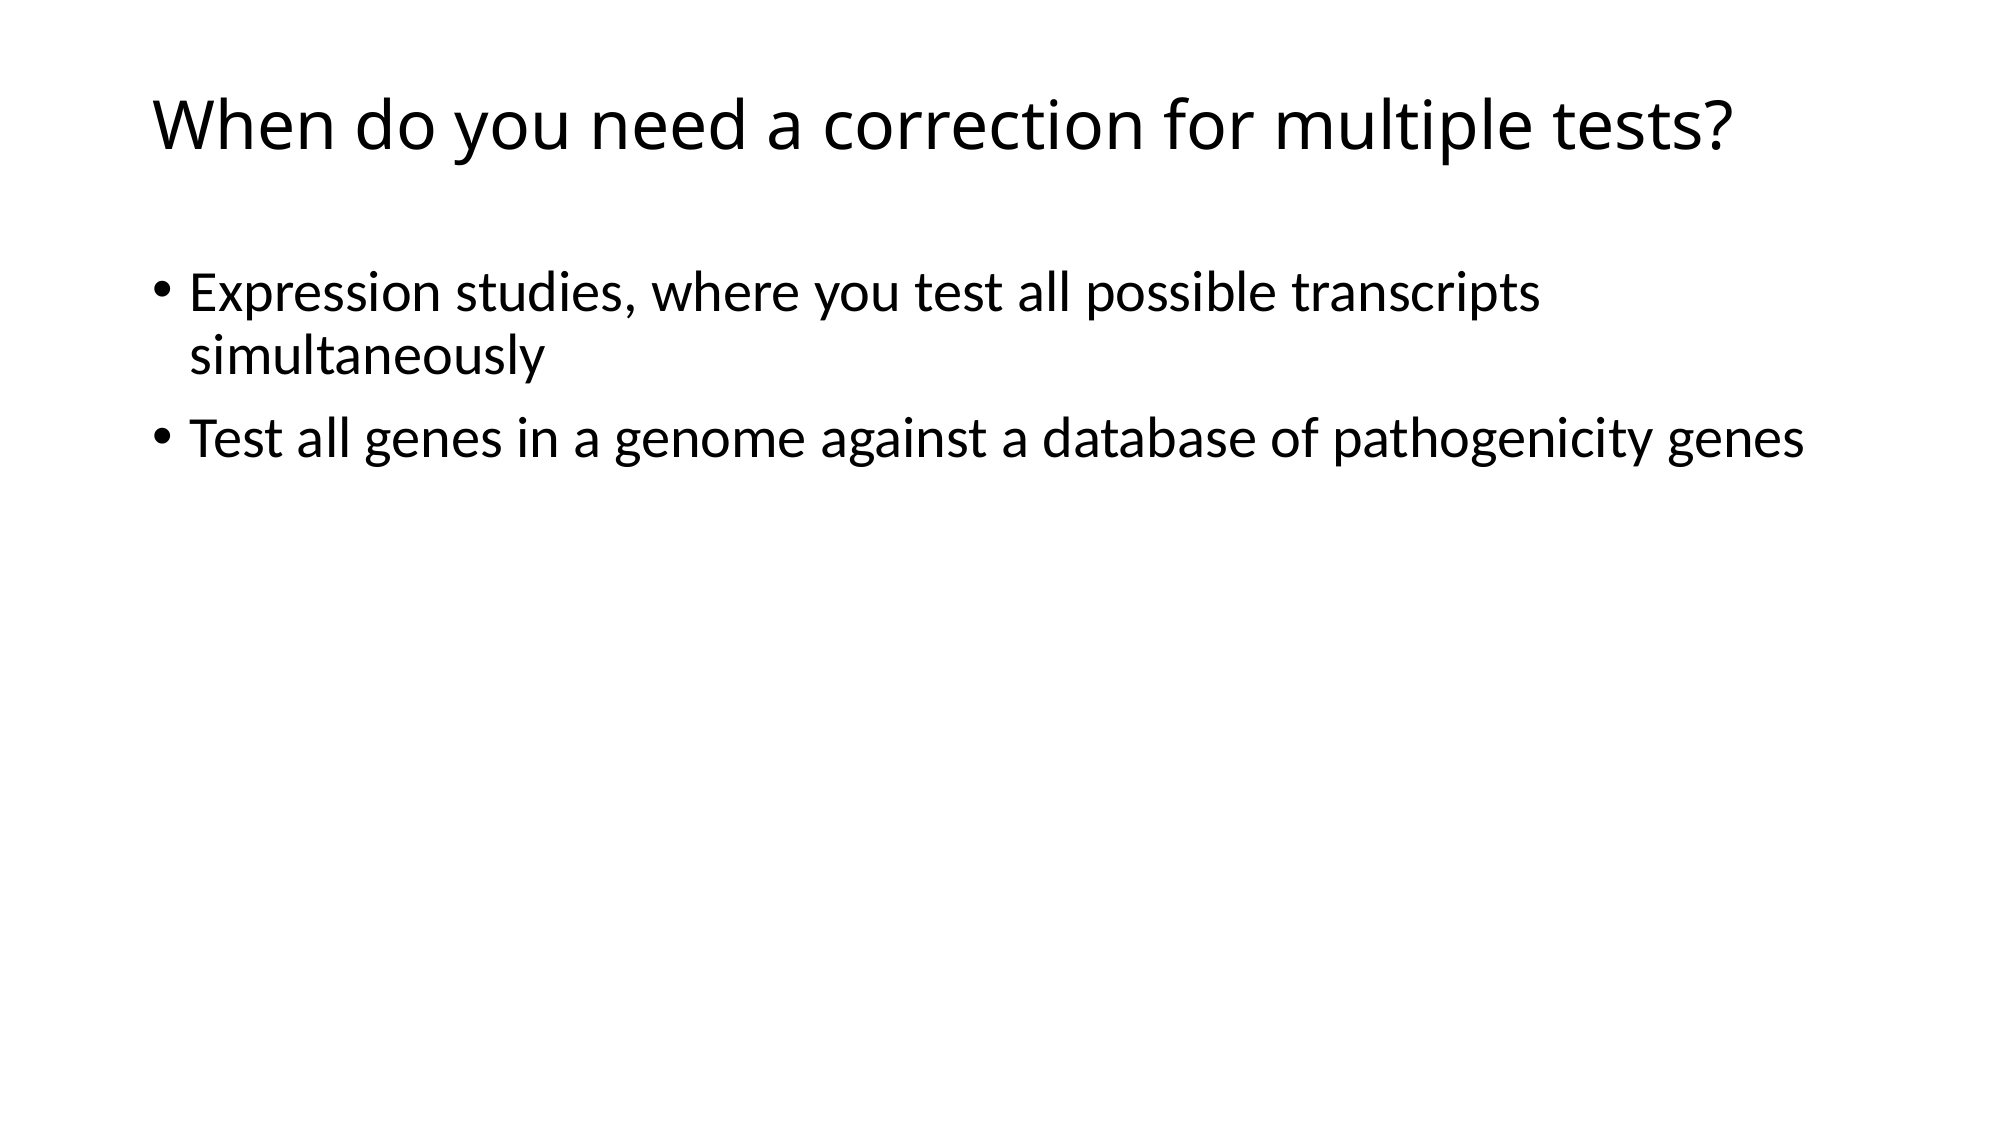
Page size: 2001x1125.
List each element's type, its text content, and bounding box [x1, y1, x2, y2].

title When do you need a correction for multiple tests? [137, 59, 1863, 253]
list Expression studies, where you test all possible transcripts simultaneously Test all genes in a genome against a database of pathogenicity genes [137, 253, 1863, 968]
